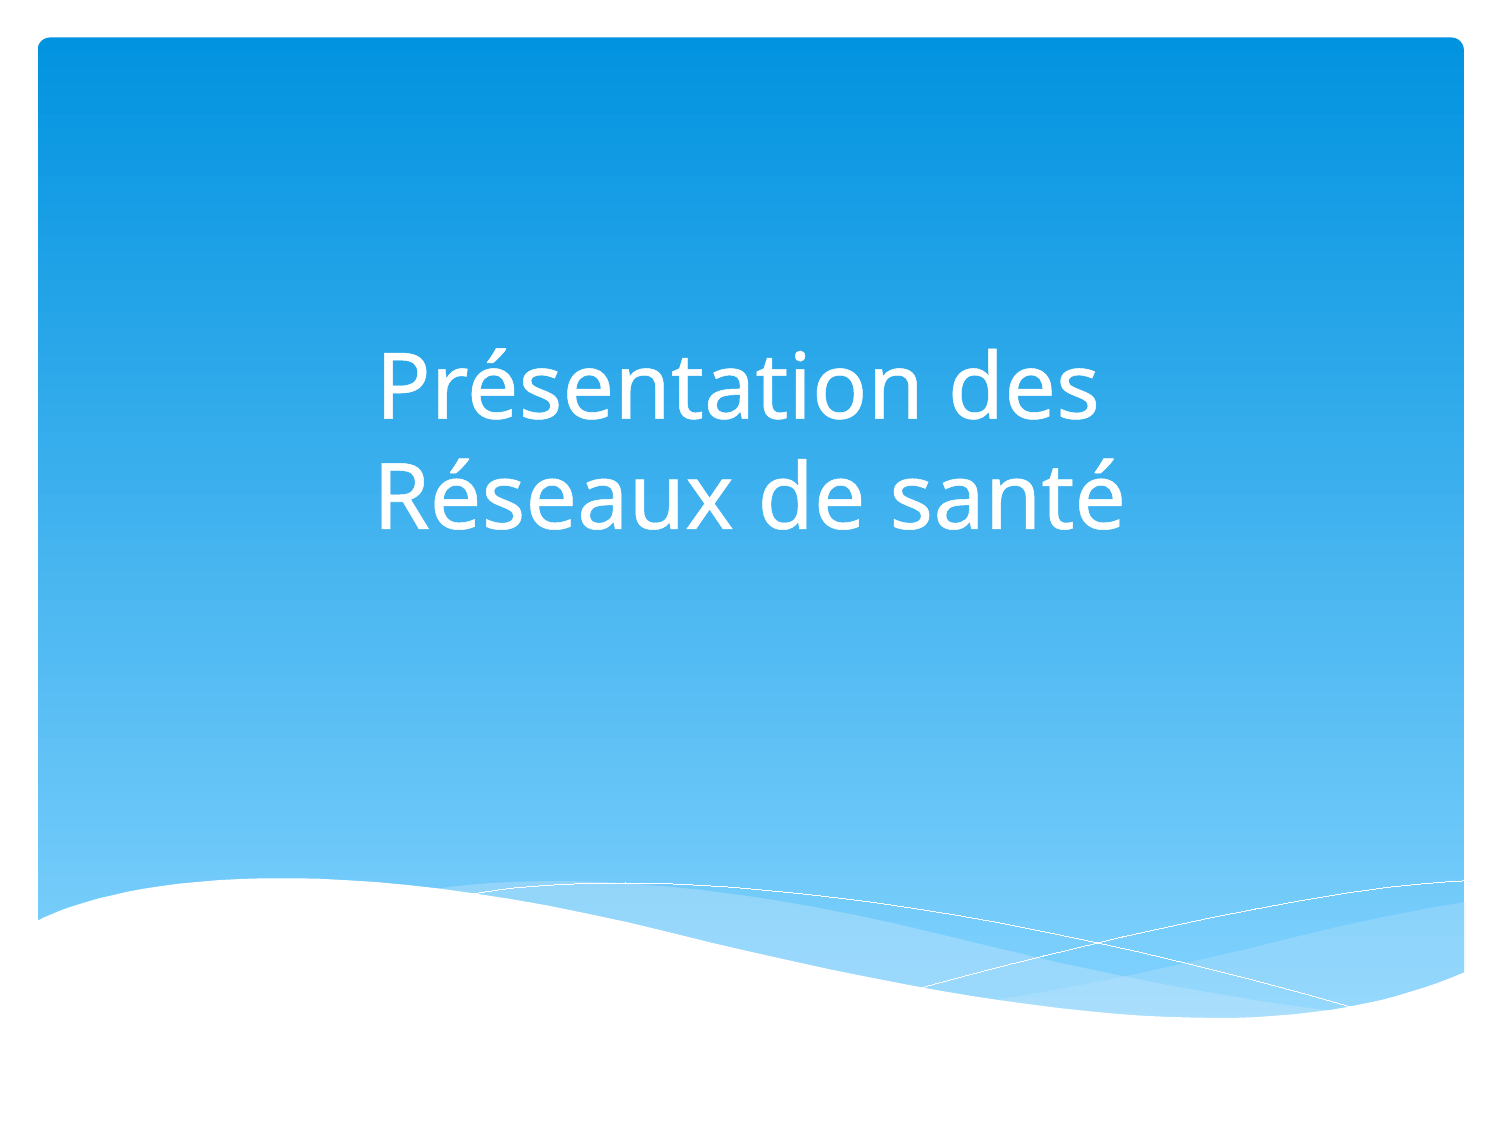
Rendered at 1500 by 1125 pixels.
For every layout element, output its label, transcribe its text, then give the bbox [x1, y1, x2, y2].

title Présentation des Réseaux de santé [112, 262, 1388, 555]
